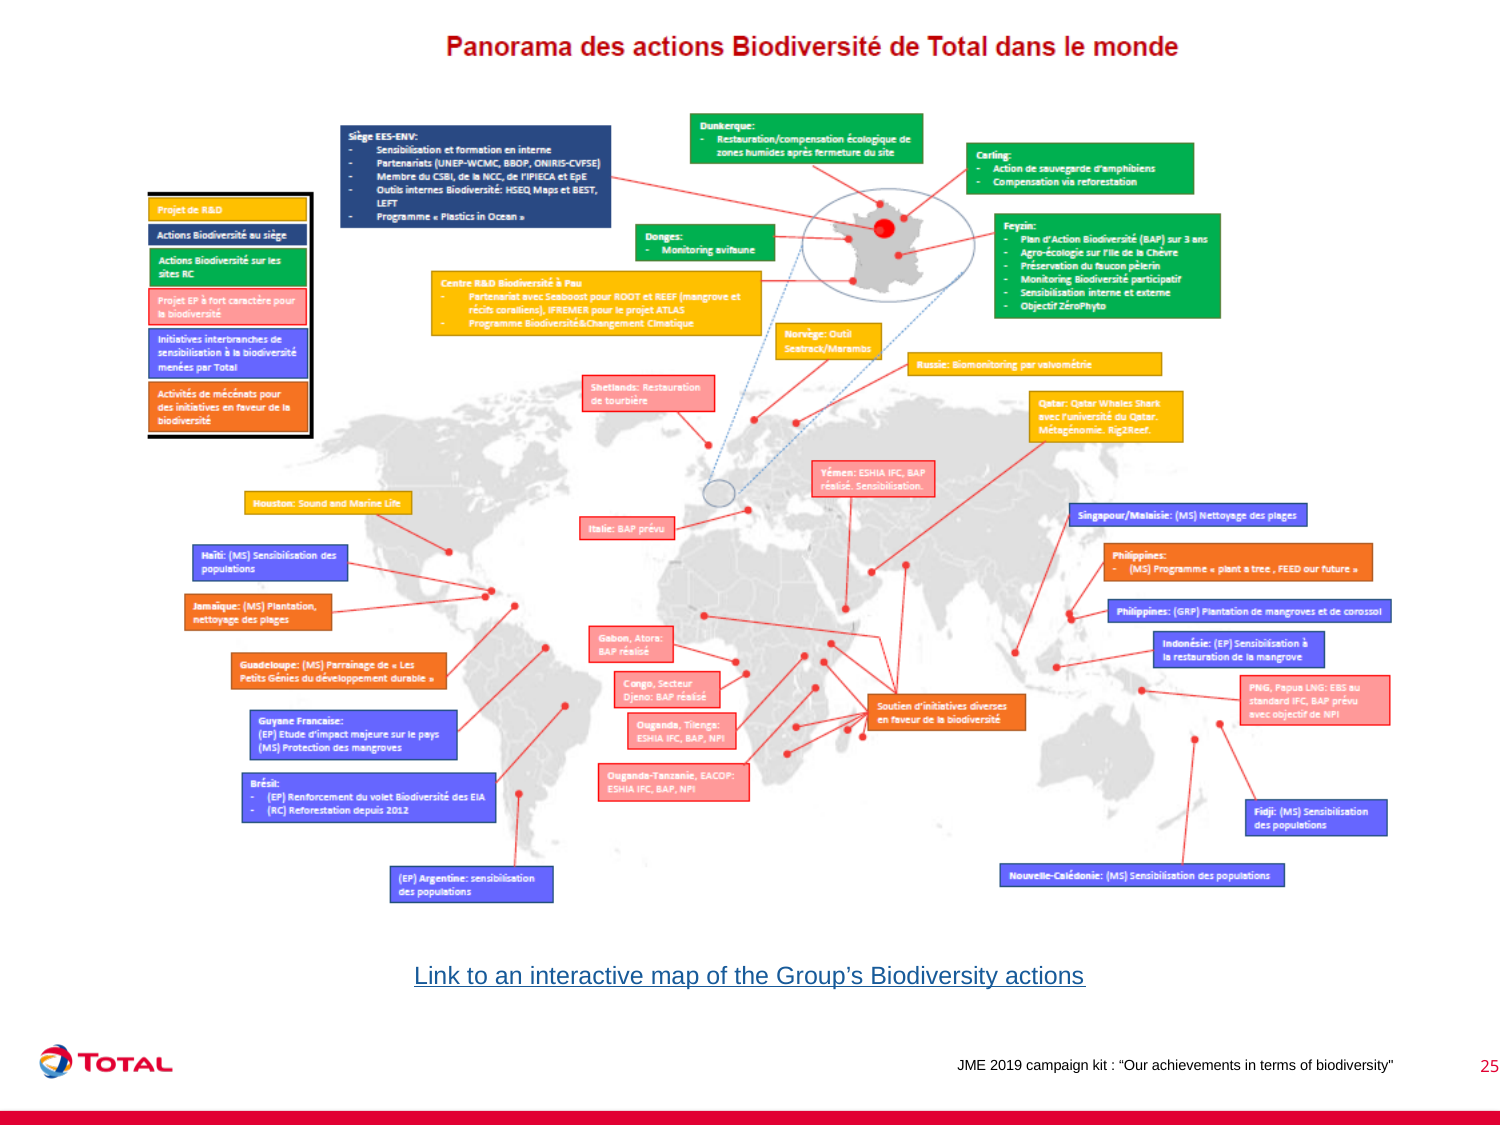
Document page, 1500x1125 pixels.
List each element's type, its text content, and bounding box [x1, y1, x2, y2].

picture [147, 8, 1395, 939]
picture [29, 1034, 183, 1089]
footer JME 2019 campaign kit : “Our achievements in terms of biodiversity" [957, 1035, 1424, 1095]
text_box Link to an interactive map of the Group’s Biodiversity actions [0, 952, 1500, 997]
